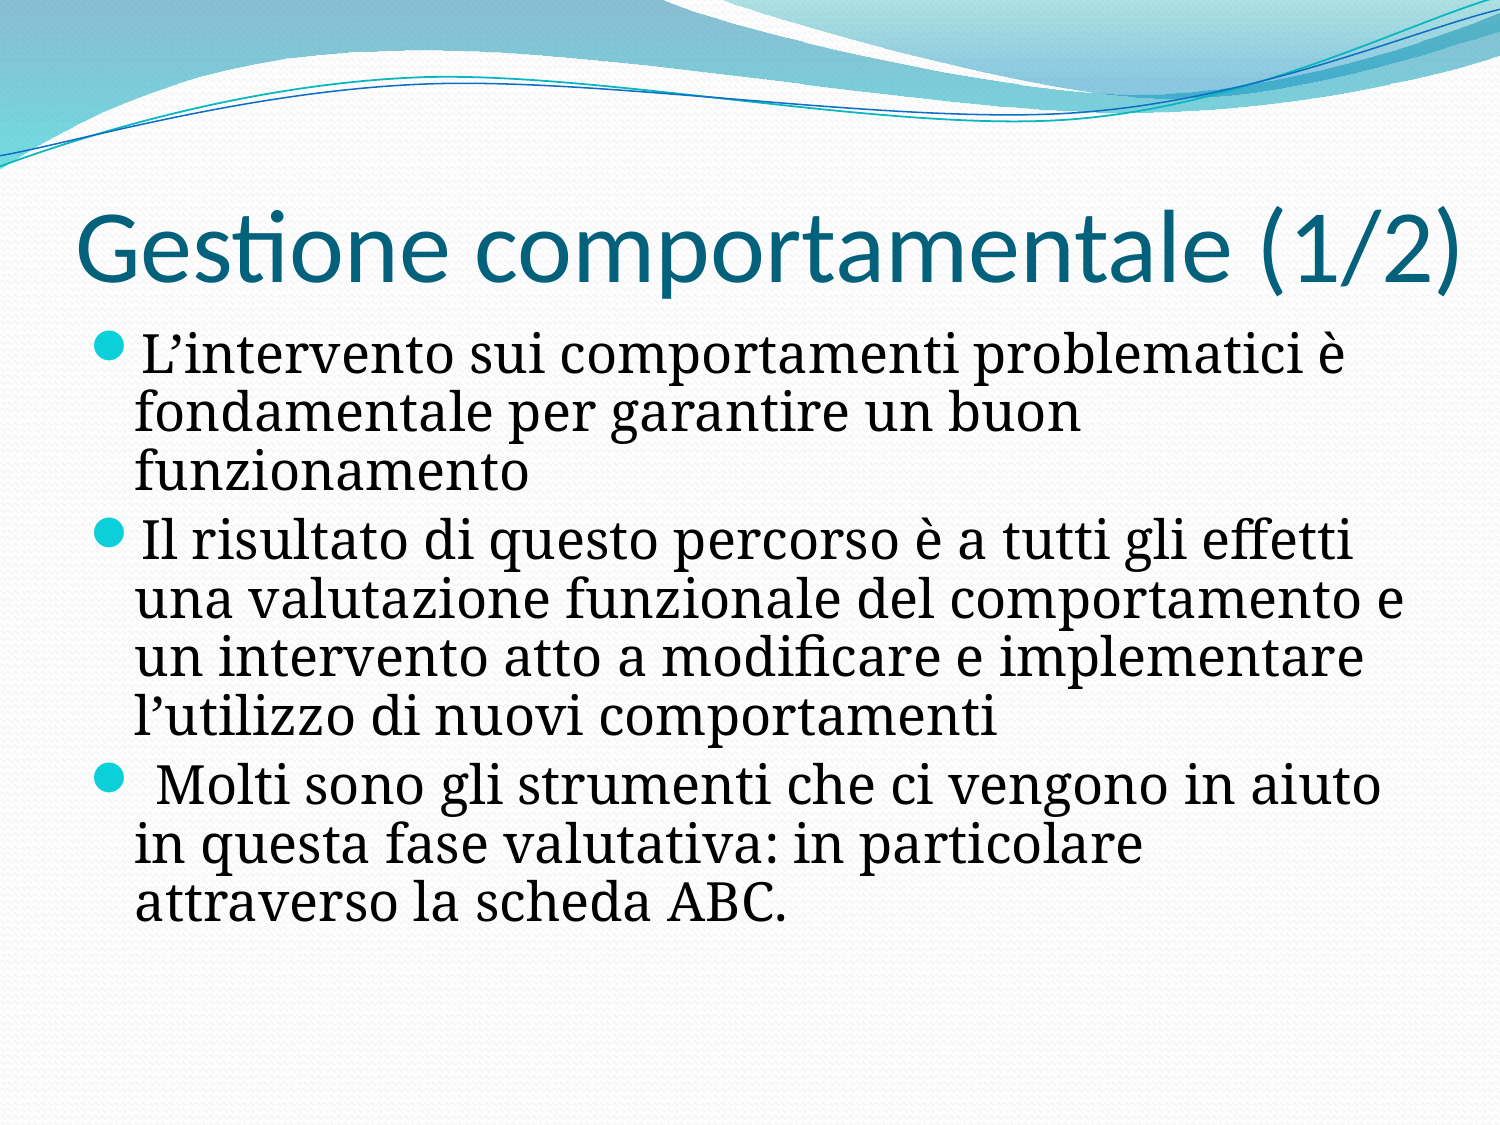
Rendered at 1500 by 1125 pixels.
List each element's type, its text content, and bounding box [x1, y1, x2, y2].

list L’intervento sui comportamenti problematici è fondamentale per garantire un buon funzionamento Il risultato di questo percorso è a tutti gli effetti una valutazione funzionale del comportamento e un intervento atto a modificare e implementare l’utilizzo di nuovi comportamenti Molti sono gli strumenti che ci vengono in aiuto in questa fase valutativa: in particolare attraverso la scheda ABC. [75, 319, 1425, 1067]
title Gestione comportamentale (1/2) [75, 115, 1500, 303]
